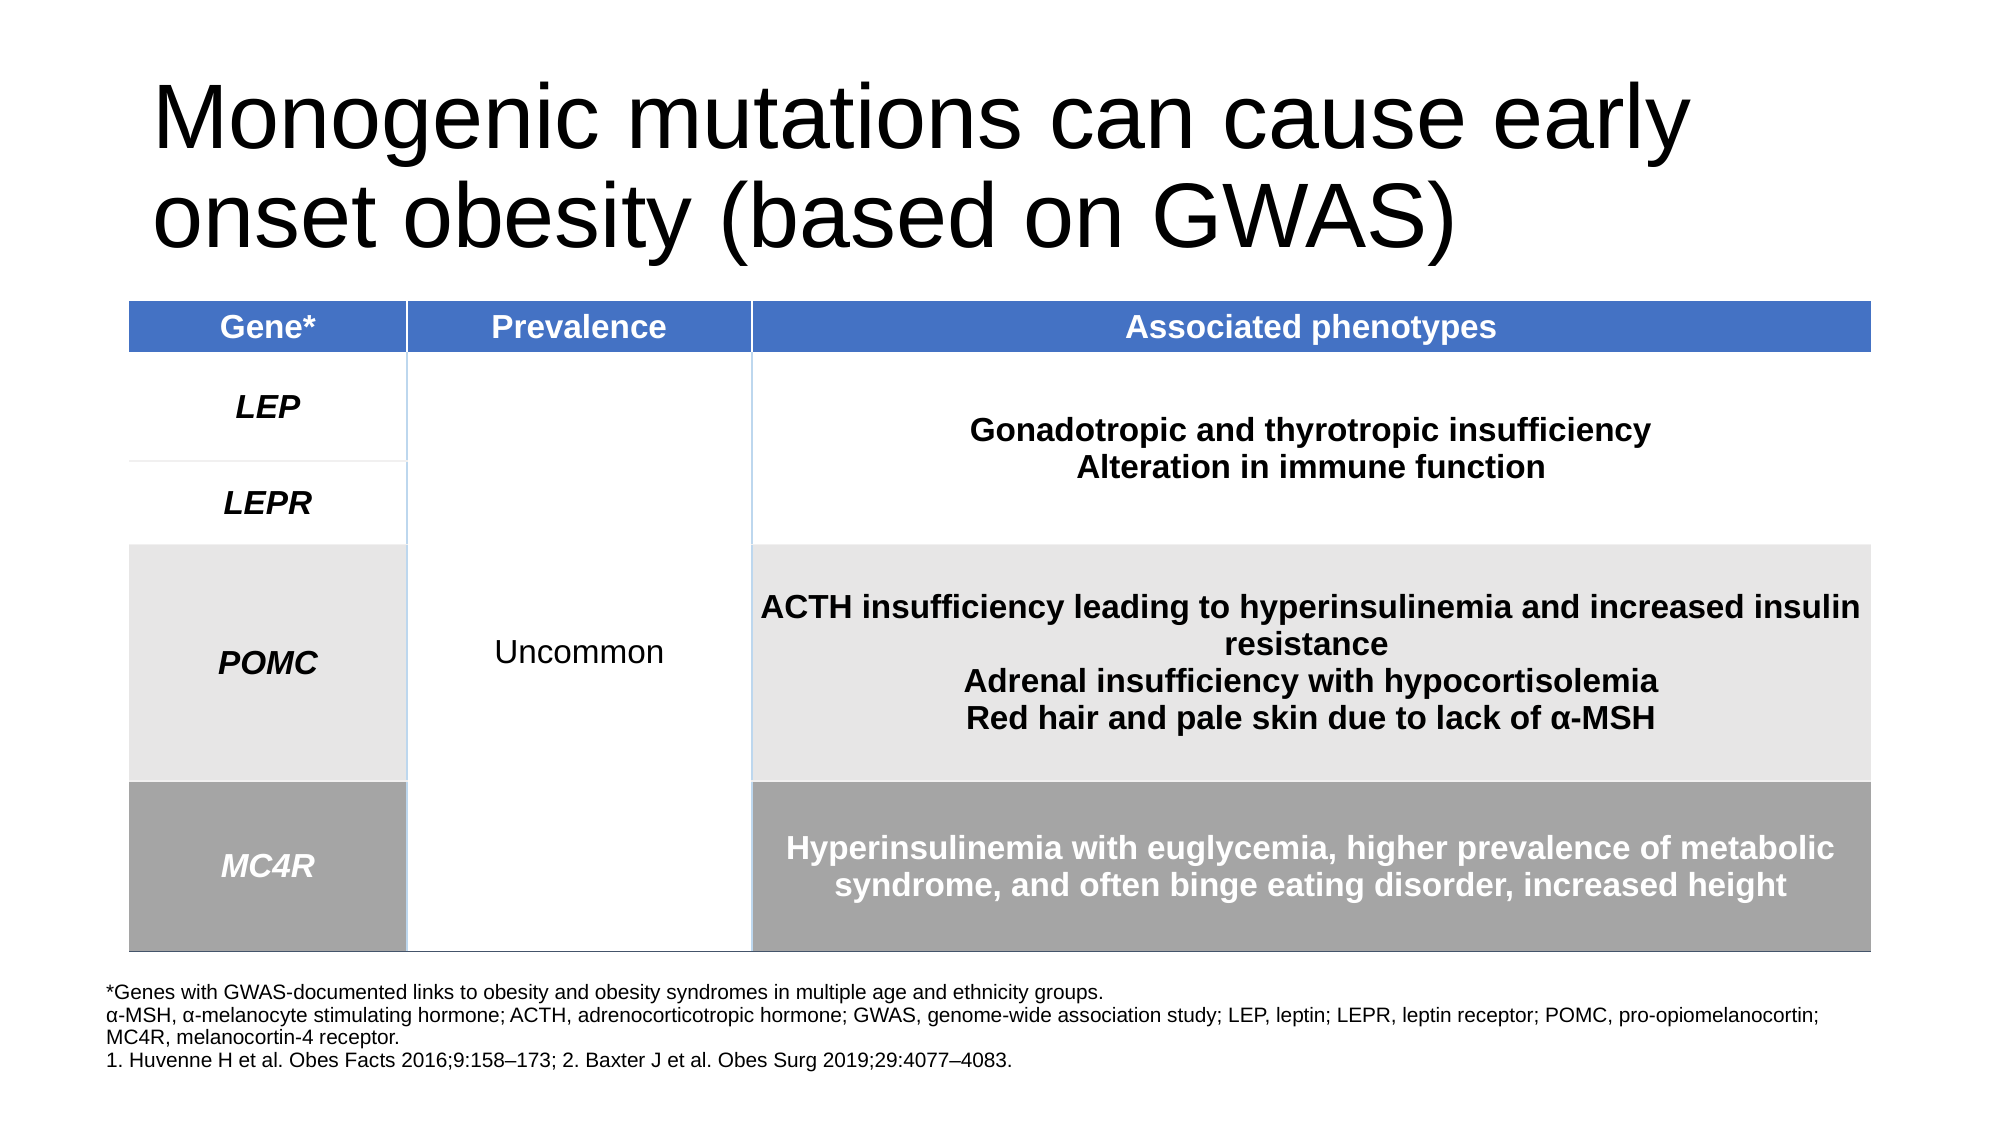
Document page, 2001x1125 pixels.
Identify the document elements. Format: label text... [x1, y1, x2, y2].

table_cell Hyperinsulinemia with euglycemia, higher prevalence of metabolic syndrome, and often binge eating disorder, increased height [753, 782, 1871, 951]
table_cell LEP [129, 354, 406, 460]
table_header Prevalence [408, 301, 751, 352]
table_cell Gonadotropic and thyrotropic insufficiency Alteration in immune function [753, 354, 1871, 544]
table_header Associated phenotypes [753, 301, 1871, 352]
table_cell MC4R [129, 782, 406, 951]
title Monogenic mutations can cause early onset obesity (based on GWAS) [137, 59, 1863, 278]
table_cell Uncommon [408, 354, 751, 951]
table_cell LEPR [129, 462, 406, 544]
table_cell POMC [129, 545, 406, 780]
table_header Gene* [129, 301, 406, 352]
list *Genes with GWAS-documented links to obesity and obesity syndromes in multiple age and ethnicity groups. α-MSH, α-melanocyte stimulating hormone; ACTH, adrenocorticotropic hormone; GWAS, genome-wide association study; LEP, leptin; LEPR, leptin receptor; POMC, pro-opiomelanocortin; MC4R, melanocortin-4 receptor. 1. Huvenne H et al. Obes Facts 2016;9:158–173; 2. Baxter J et al. Obes Surg 2019;29:4077–4083. [106, 1018, 1884, 1072]
table_cell ACTH insufficiency leading to hyperinsulinemia and increased insulin resistance Adrenal insufficiency with hypocortisolemia Red hair and pale skin due to lack of α-MSH [753, 545, 1871, 780]
